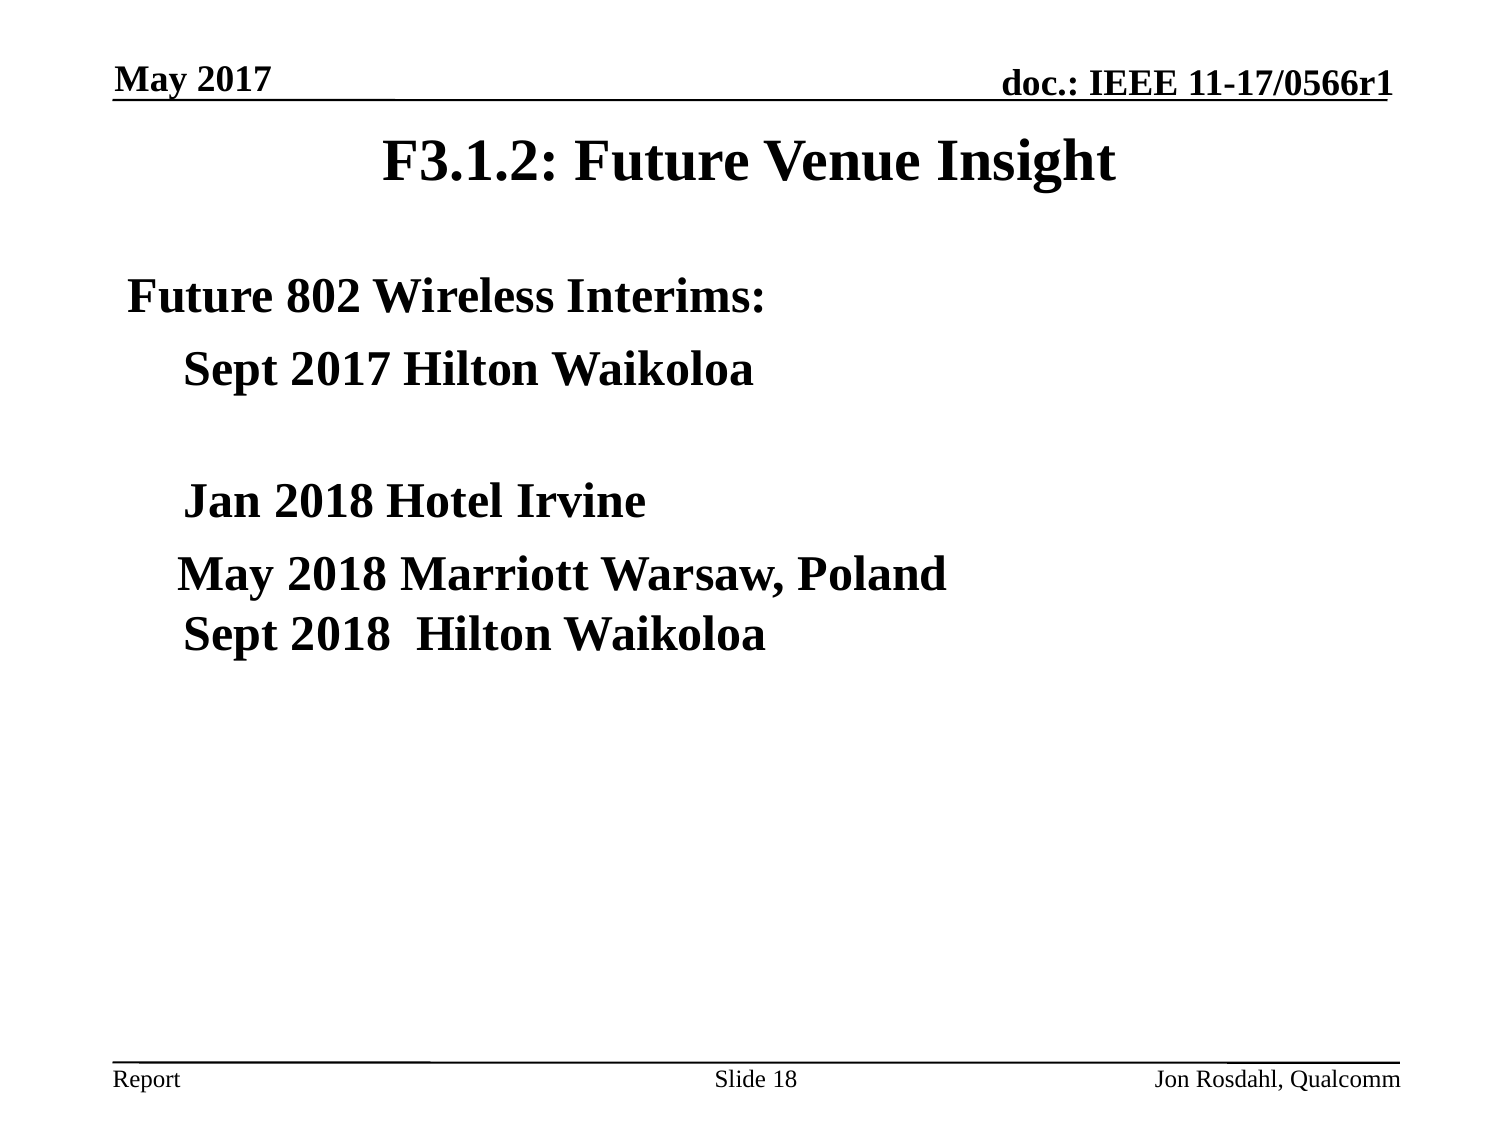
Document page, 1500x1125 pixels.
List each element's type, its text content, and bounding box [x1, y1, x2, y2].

title F3.1.2: Future Venue Insight [112, 112, 1388, 201]
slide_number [114, 54, 423, 100]
footer Jon Rosdahl, Qualcomm [878, 1061, 1402, 1093]
slide_number Slide 18 [712, 1061, 800, 1123]
list Future 802 Wireless Interims: Sept 2017 Hilton Waikoloa Jan 2018 Hotel Irvine May 2018 Marriott Warsaw, Poland Sept 2018 Hilton Waikoloa [112, 255, 1388, 1051]
